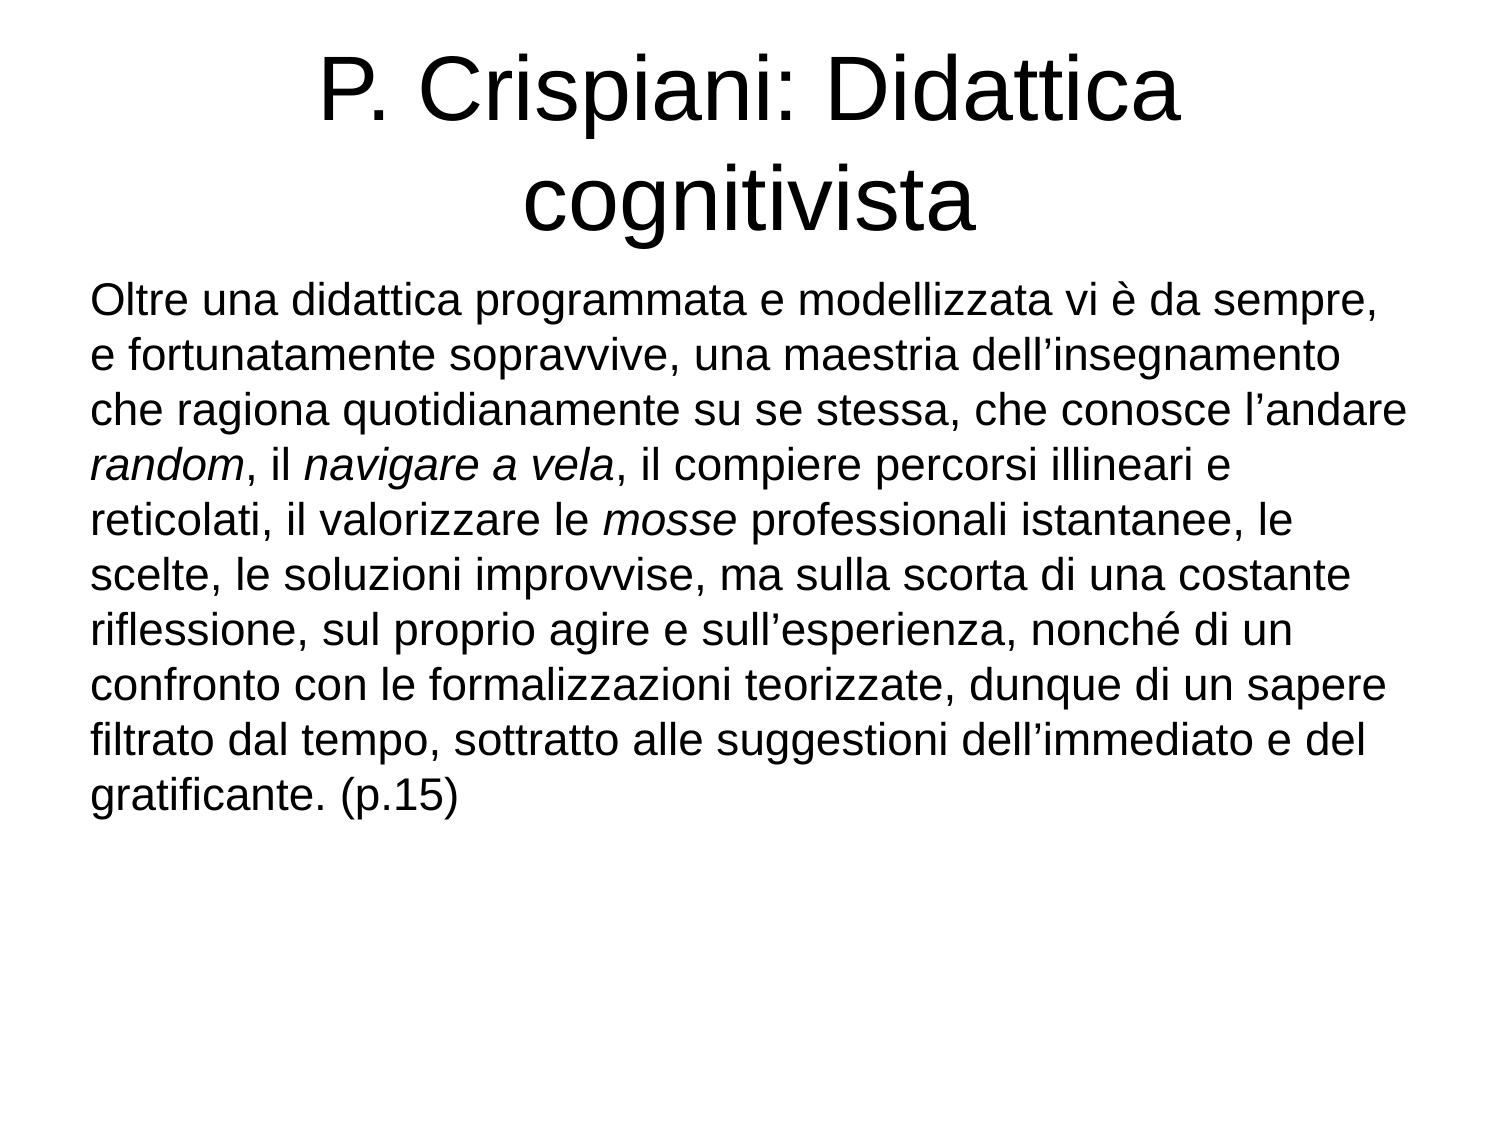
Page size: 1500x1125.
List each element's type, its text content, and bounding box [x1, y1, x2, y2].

list Oltre una didattica programmata e modellizzata vi è da sempre, e fortunatamente sopravvive, una maestria dell’insegnamento che ragiona quotidianamente su se stessa, che conosce l’andare random, il navigare a vela, il compiere percorsi illineari e reticolati, il valorizzare le mosse professionali istantanee, le scelte, le soluzioni improvvise, ma sulla scorta di una costante riflessione, sul proprio agire e sull’esperienza, nonché di un confronto con le formalizzazioni teorizzate, dunque di un sapere filtrato dal tempo, sottratto alle suggestioni dell’immediato e del gratificante. (p.15) [75, 262, 1425, 1005]
title P. Crispiani: Didattica cognitivista [75, 45, 1425, 233]
